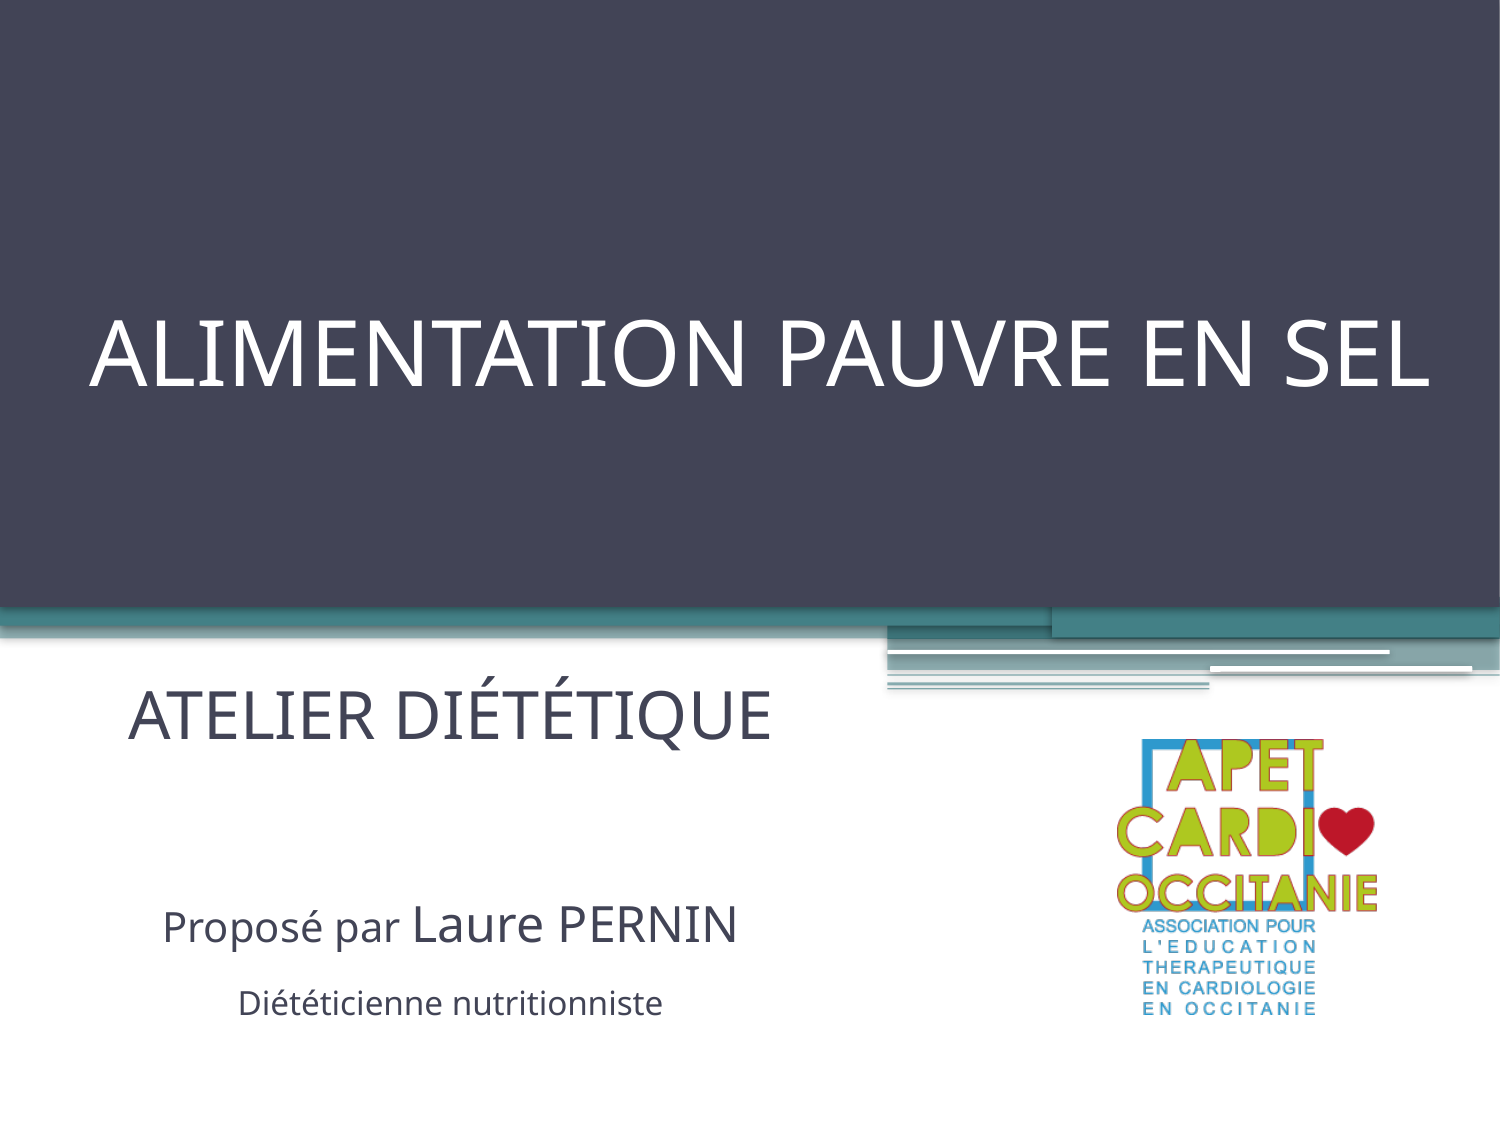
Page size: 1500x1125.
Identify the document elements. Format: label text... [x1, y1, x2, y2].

text_box ATELIER DIÉTÉTIQUE Proposé par Laure PERNIN Diététicienne nutritionniste [29, 590, 863, 1093]
picture [1115, 739, 1378, 1015]
text_box ALIMENTATION PAUVRE EN SEL [74, 281, 1463, 523]
